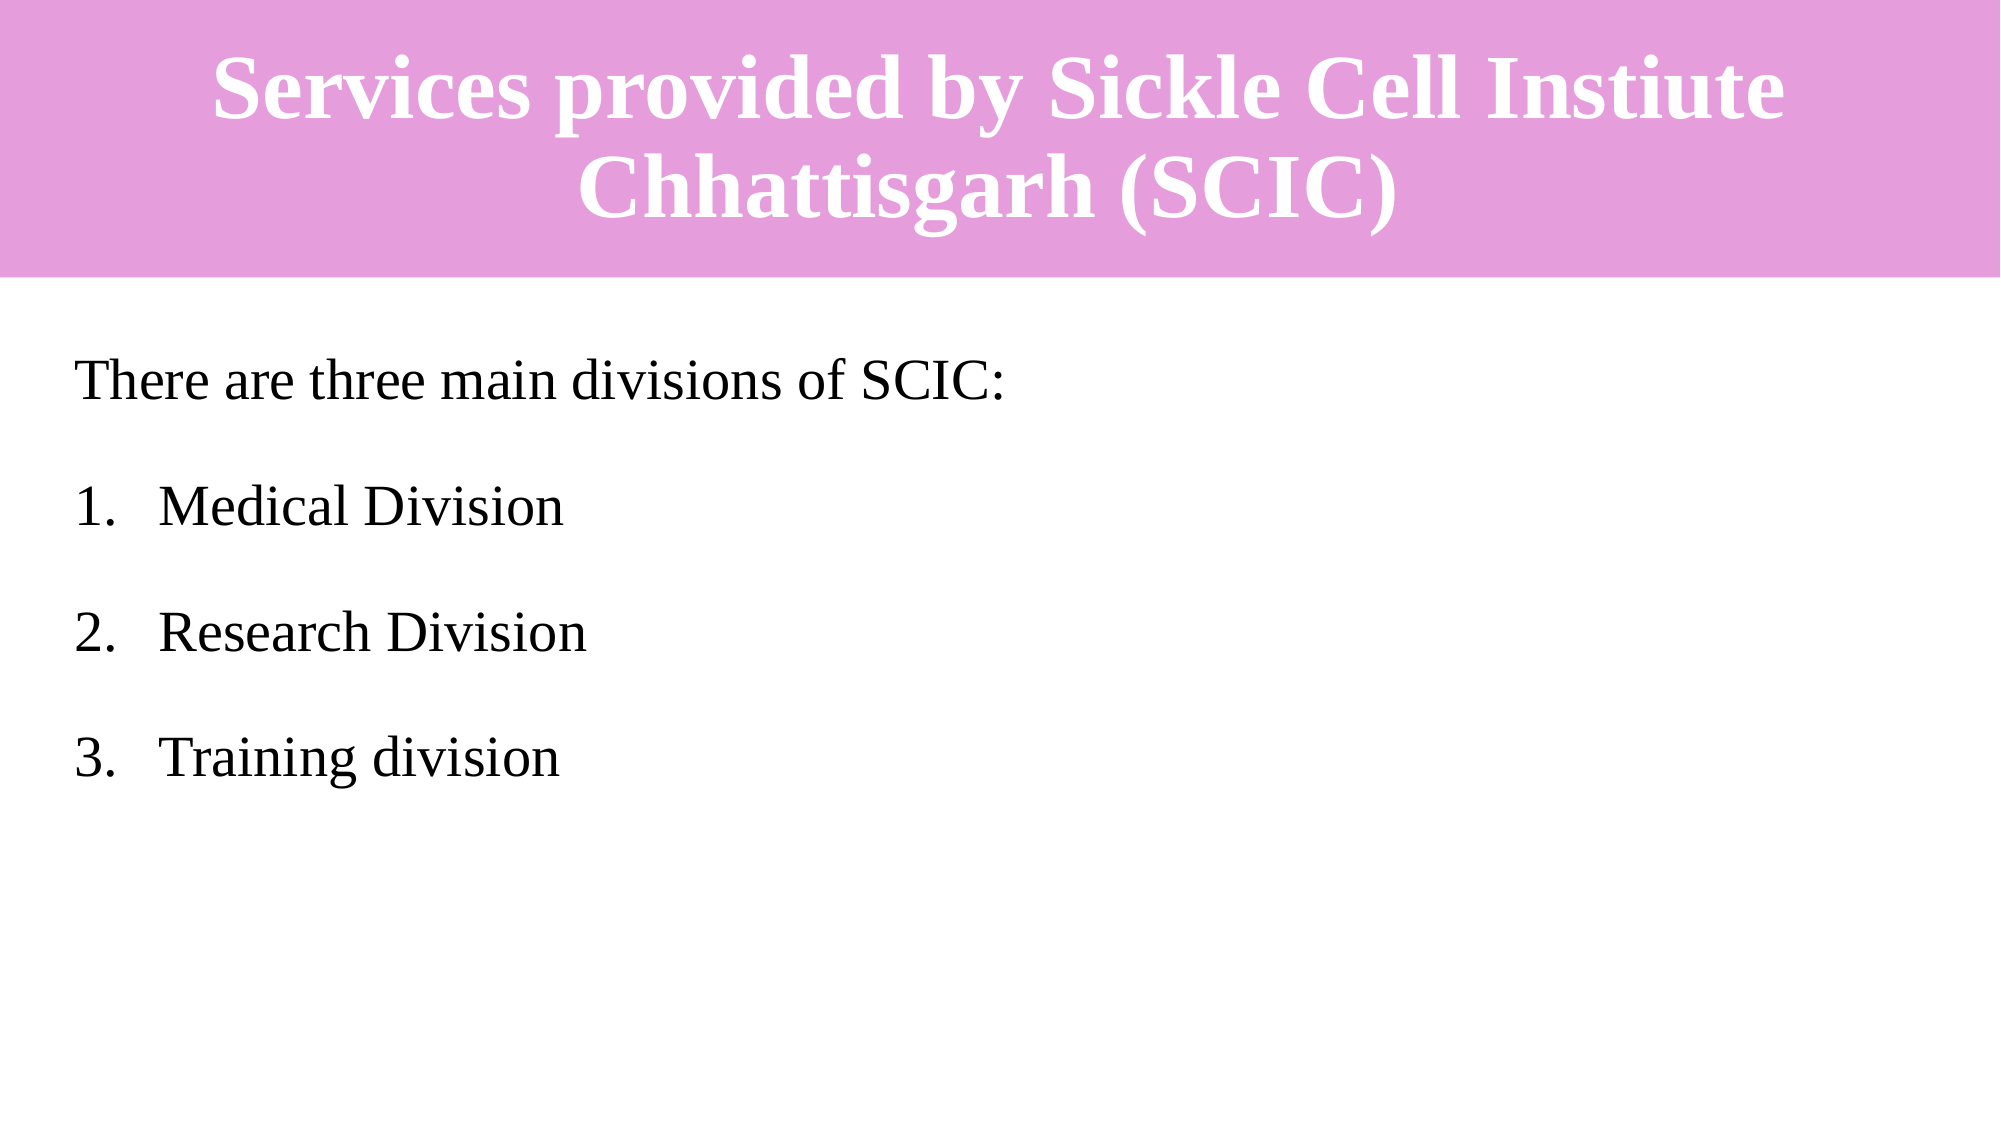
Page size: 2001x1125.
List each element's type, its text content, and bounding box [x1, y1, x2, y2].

title Services provided by Sickle Cell Instiute Chhattisgarh (SCIC) [0, 0, 2000, 278]
list There are three main divisions of SCIC: Medical Division Research Division Training division [59, 299, 1785, 1014]
